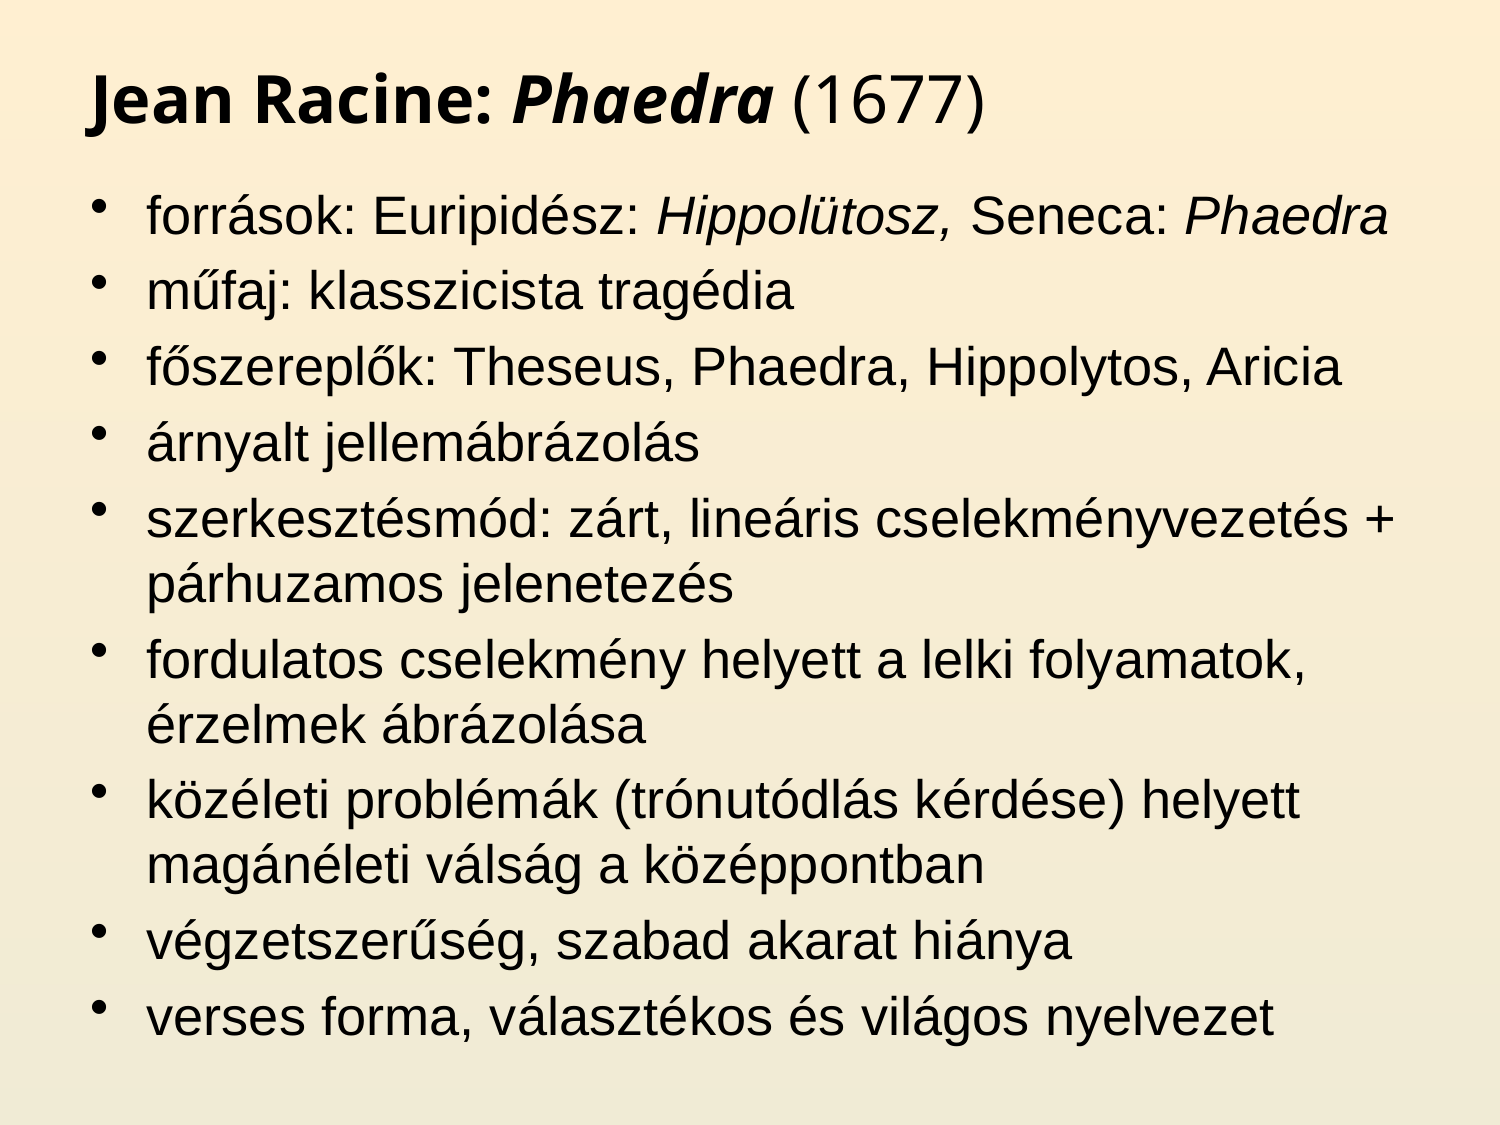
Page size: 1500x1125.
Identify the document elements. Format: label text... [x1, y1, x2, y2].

list források: Euripidész: Hippolütosz, Seneca: Phaedra műfaj: klasszicista tragédia főszereplők: Theseus, Phaedra, Hippolytos, Aricia árnyalt jellemábrázolás szerkesztésmód: zárt, lineáris cselekményvezetés + párhuzamos jelenetezés fordulatos cselekmény helyett a lelki folyamatok, érzelmek ábrázolása közéleti problémák (trónutódlás kérdése) helyett magánéleti válság a középpontban végzetszerűség, szabad akarat hiánya verses forma, választékos és világos nyelvezet [75, 172, 1425, 1005]
title Jean Racine: Phaedra (1677) [75, 45, 1425, 149]
